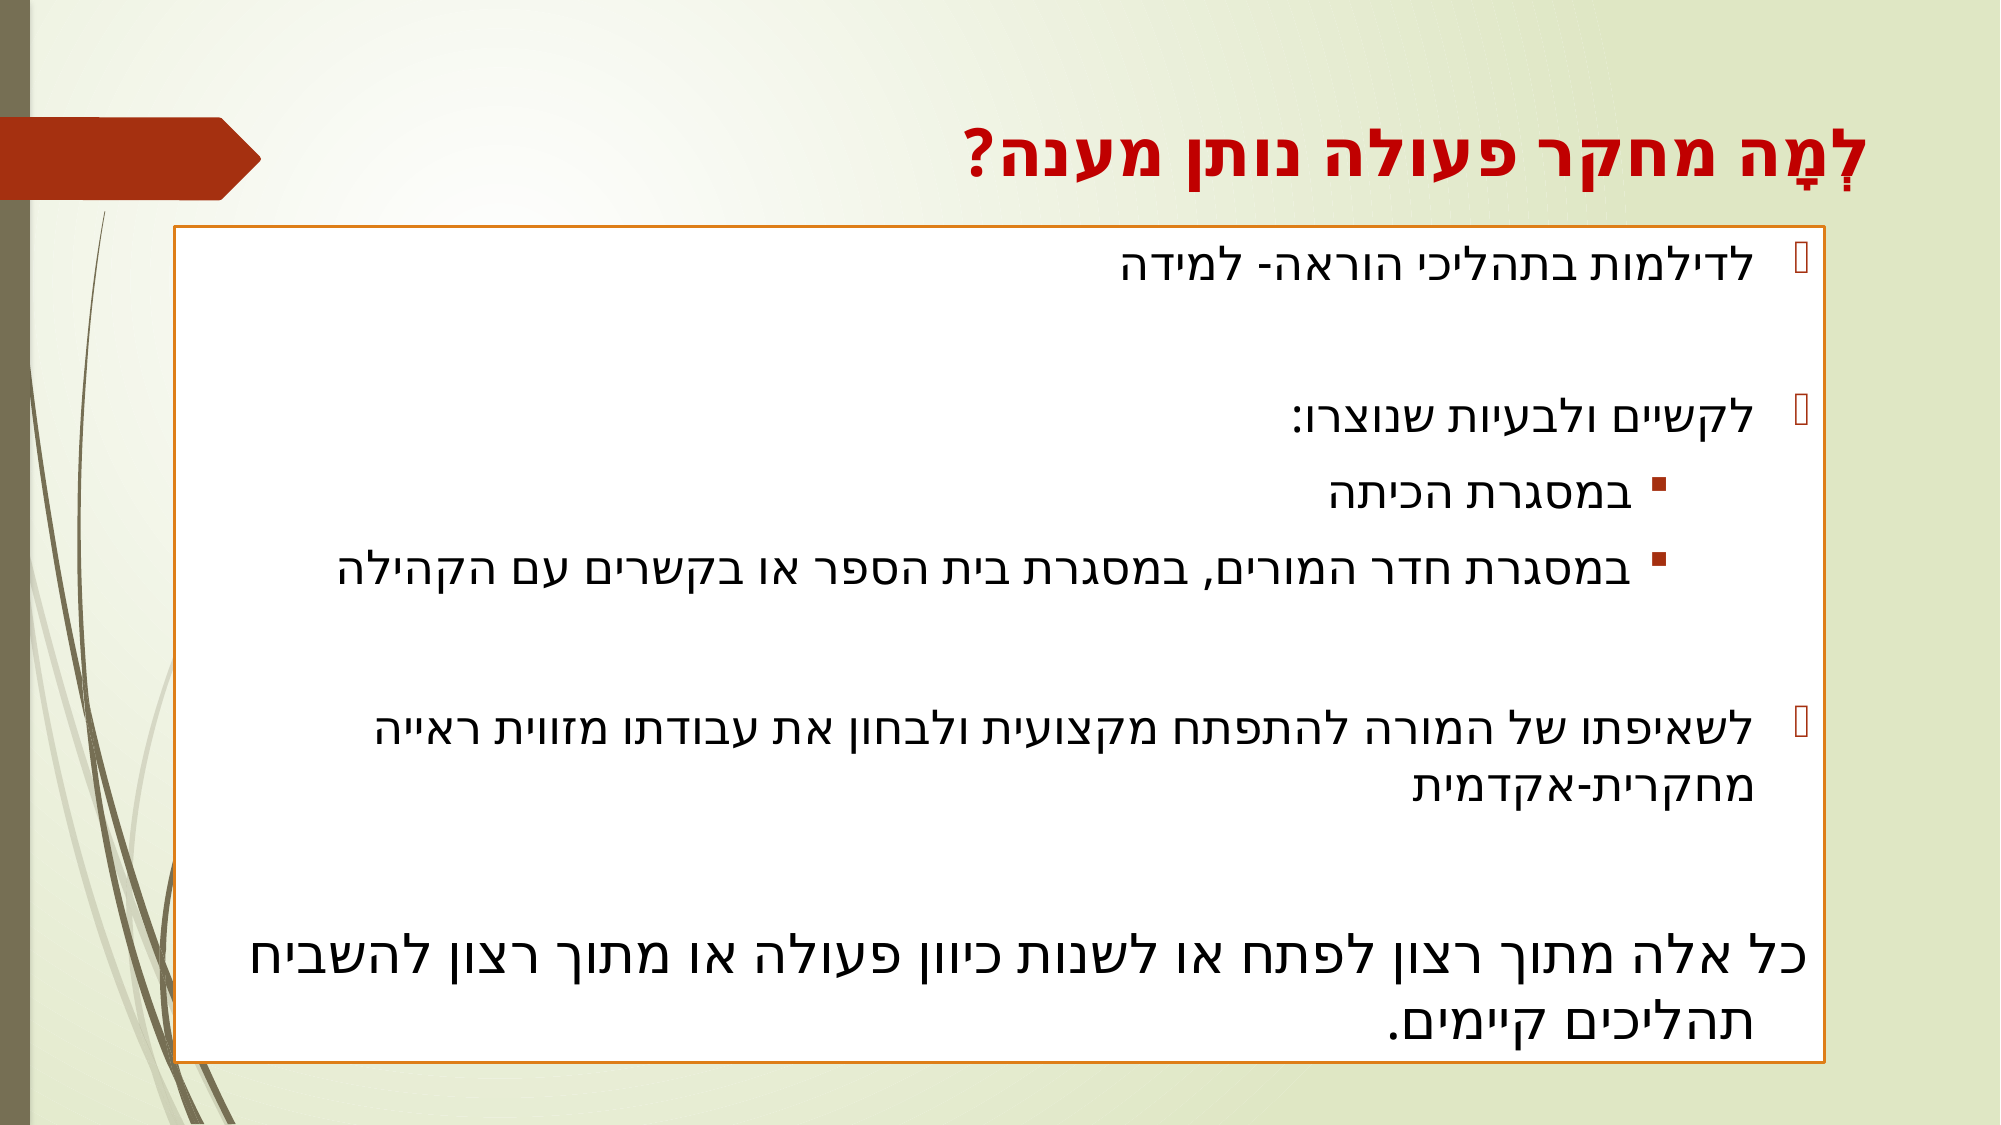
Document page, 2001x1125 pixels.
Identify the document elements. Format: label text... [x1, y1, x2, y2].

title לְמָה מחקר פעולה נותן מענה? [425, 102, 1888, 313]
text_box [975, 537, 1025, 588]
list לדילמות בתהליכי הוראה- למידה לקשיים ולבעיות שנוצרו: במסגרת הכיתה במסגרת חדר המורים, במסגרת בית הספר או בקשרים עם הקהילה לשאיפתו של המורה להתפתח מקצועית ולבחון את עבודתו מזווית ראייה מחקרית-אקדמית כל אלה מתוך רצון לפתח או לשנות כיוון פעולה או מתוך רצון להשביח תהליכים קיימים. [173, 225, 1826, 1064]
